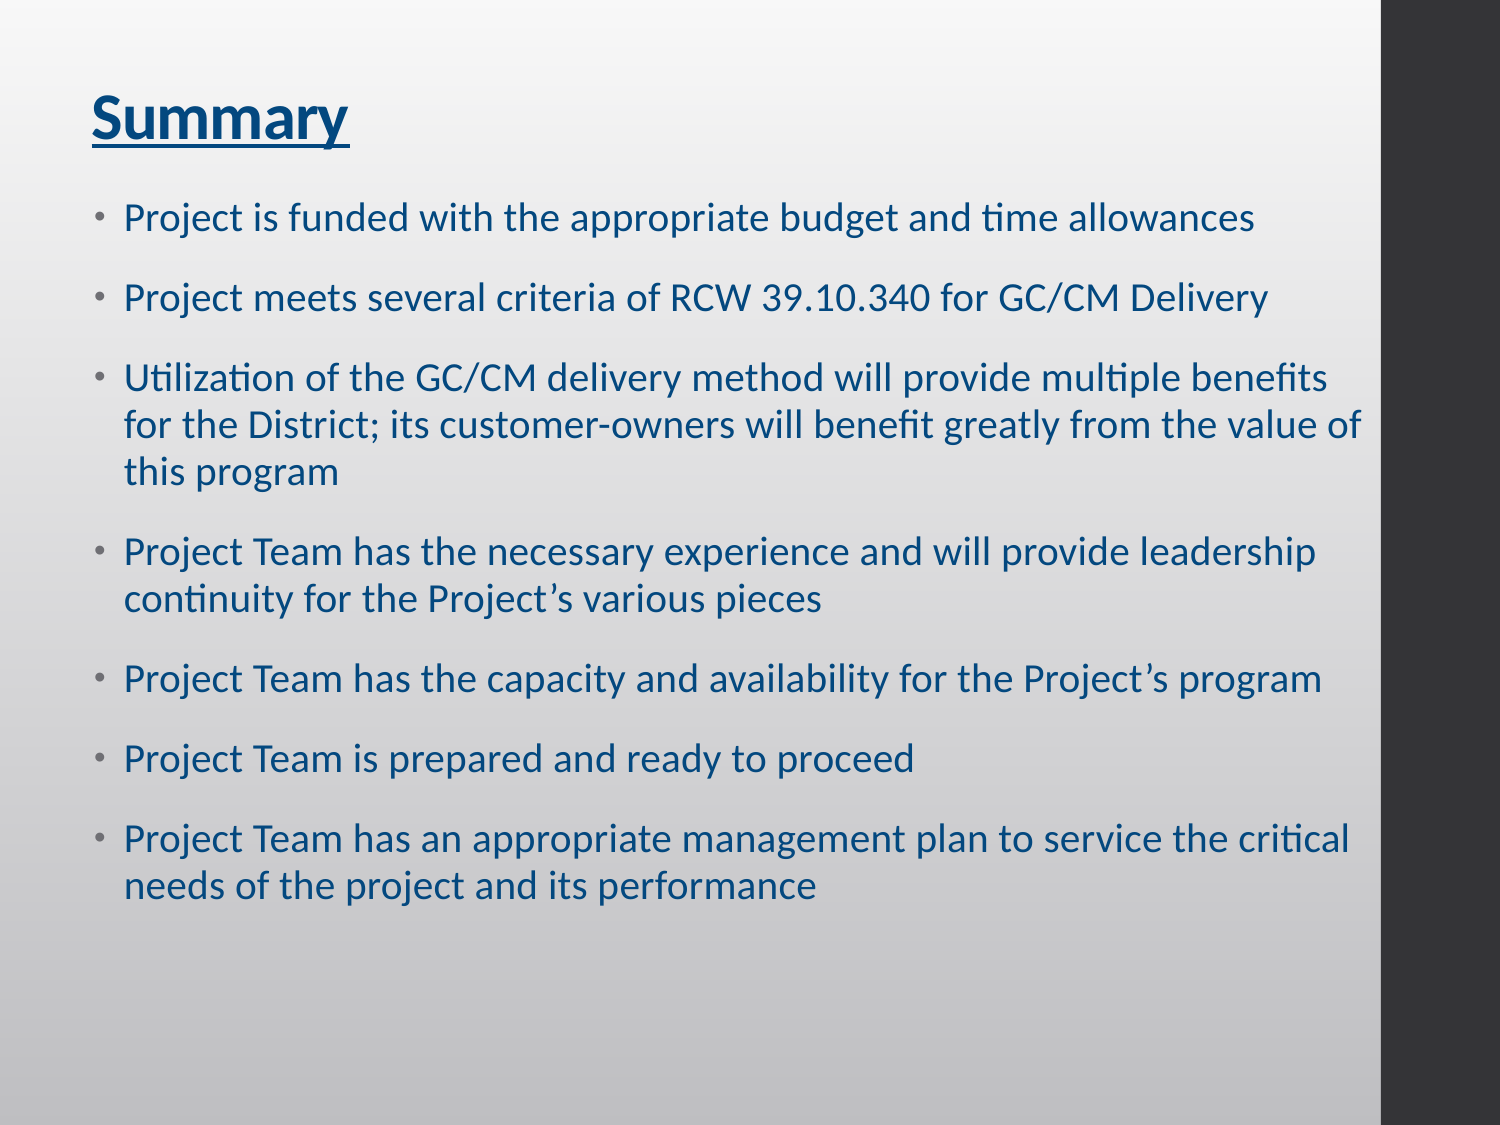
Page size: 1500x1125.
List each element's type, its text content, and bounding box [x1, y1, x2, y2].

title Summary [76, 17, 1345, 162]
list Project is funded with the appropriate budget and time allowances Project meets several criteria of RCW 39.10.340 for GC/CM Delivery Utilization of the GC/CM delivery method will provide multiple benefits for the District; its customer-owners will benefit greatly from the value of this program Project Team has the necessary experience and will provide leadership continuity for the Project’s various pieces Project Team has the capacity and availability for the Project’s program Project Team is prepared and ready to proceed Project Team has an appropriate management plan to service the critical needs of the project and its performance [79, 186, 1380, 924]
